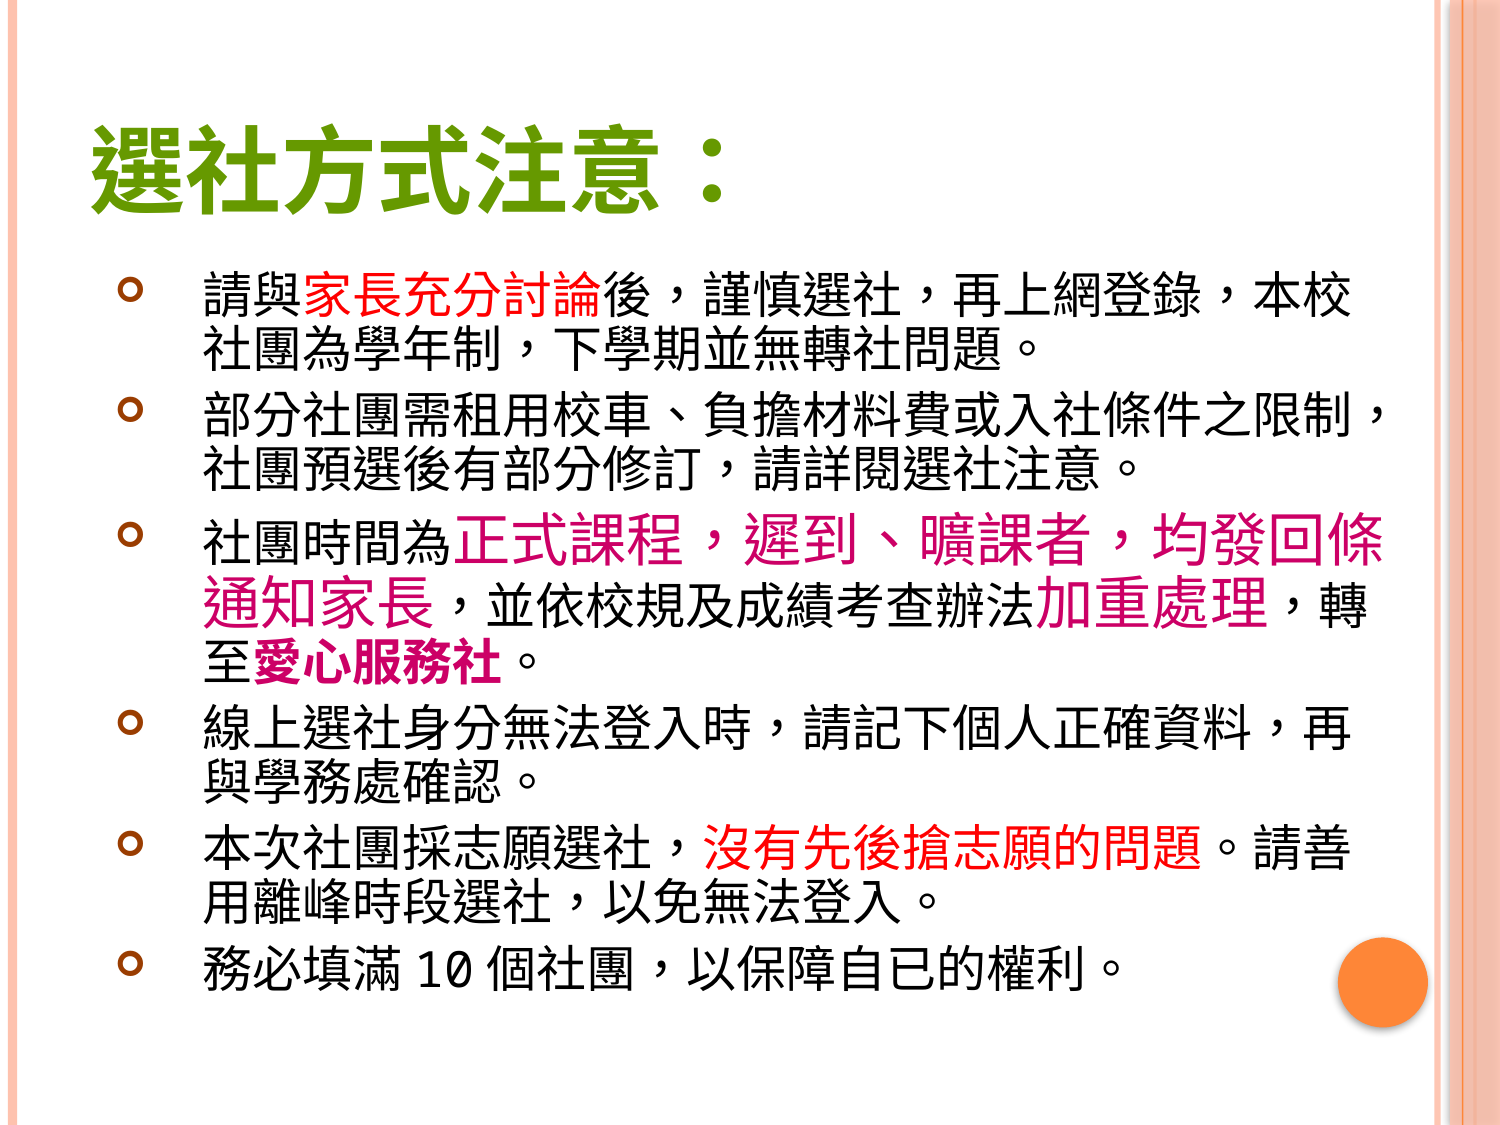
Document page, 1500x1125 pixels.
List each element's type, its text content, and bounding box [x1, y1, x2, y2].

list 請與家長充分討論後，謹慎選社，再上網登錄，本校社團為學年制，下學期並無轉社問題。 部分社團需租用校車、負擔材料費或入社條件之限制，社團預選後有部分修訂，請詳閱選社注意。 社團時間為正式課程，遲到、曠課者，均發回條通知家長，並依校規及成績考查辦法加重處理，轉至愛心服務社。 線上選社身分無法登入時，請記下個人正確資料，再與學務處確認。 本次社團採志願選社，沒有先後搶志願的問題。請善用離峰時段選社，以免無法登入。 務必填滿10個社團，以保障自已的權利。 [99, 262, 1400, 1038]
title 選社方式注意： [75, 45, 1300, 233]
